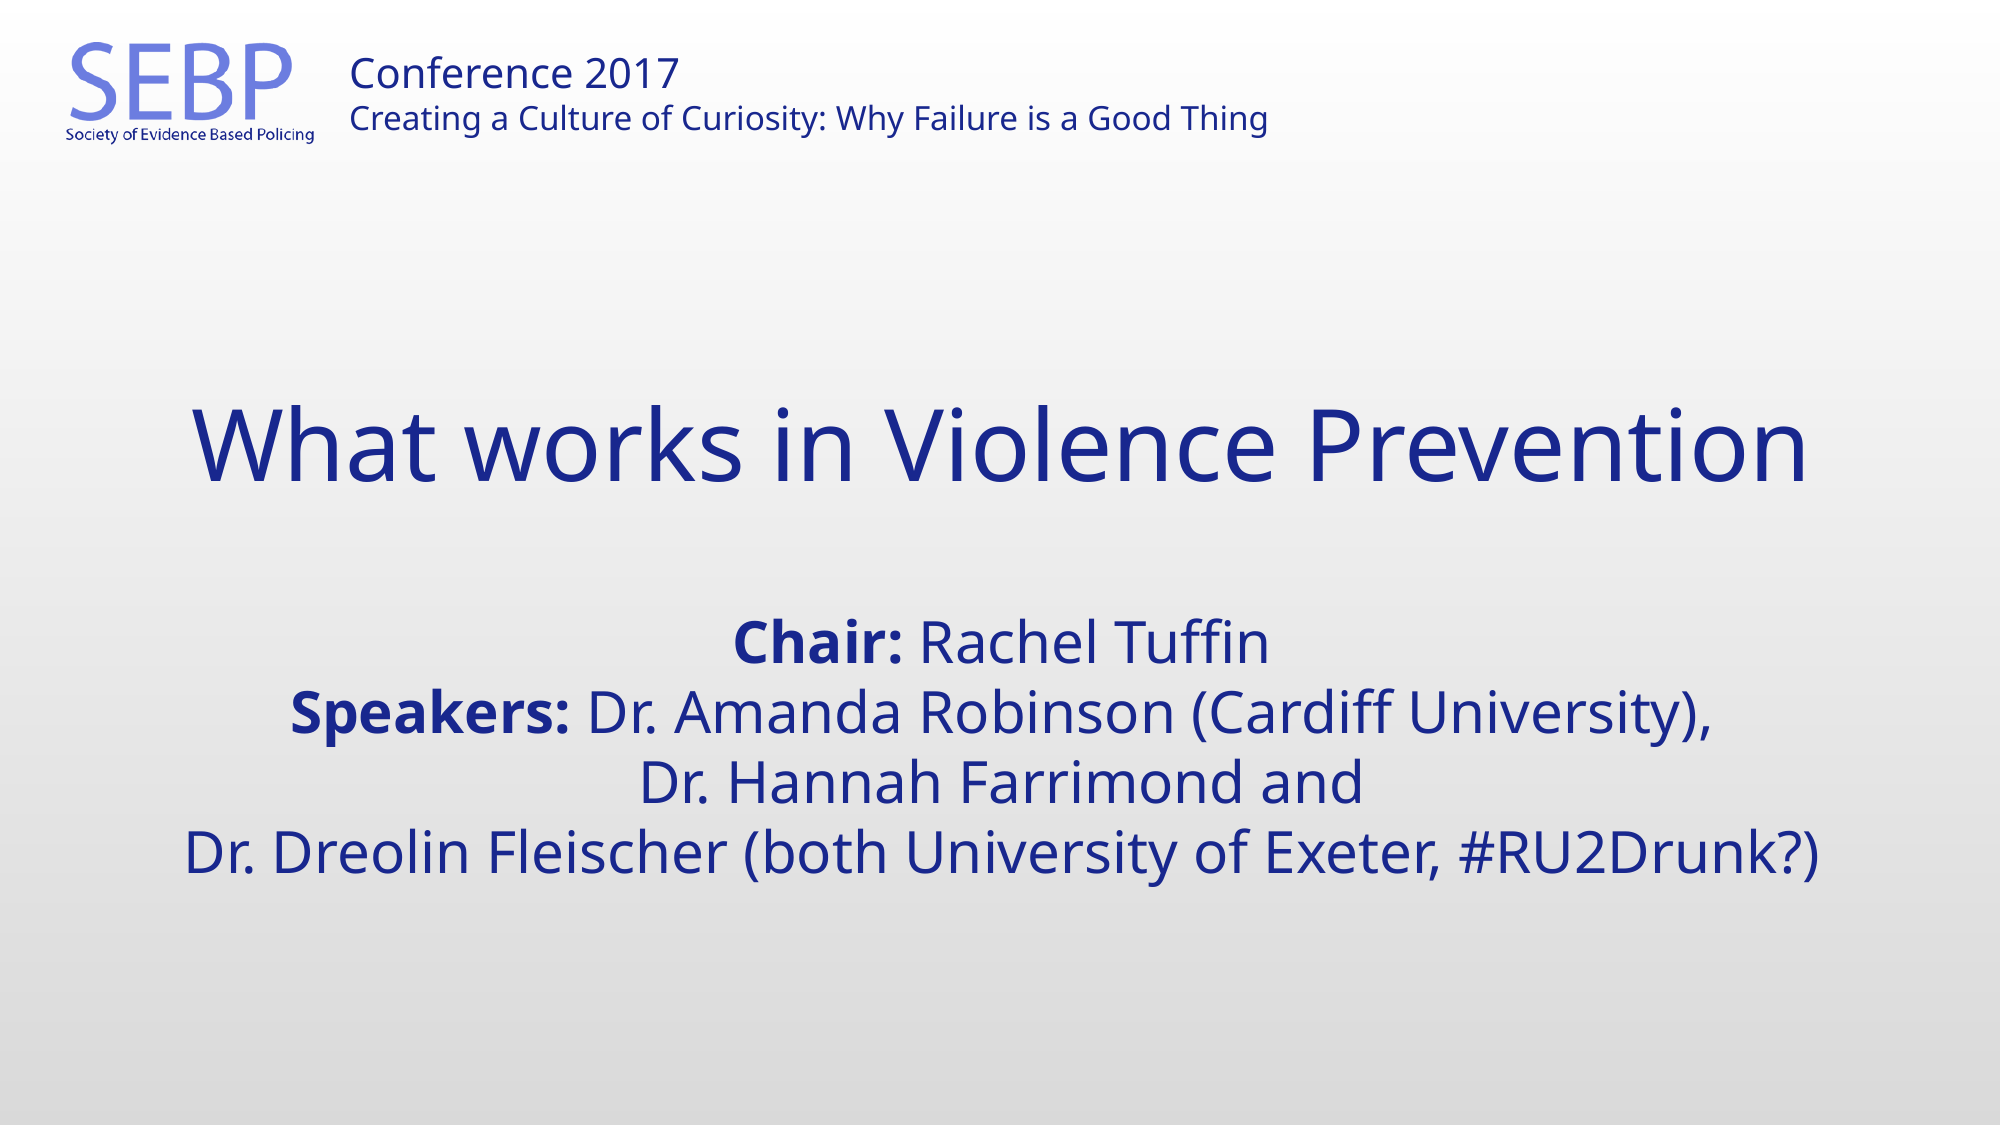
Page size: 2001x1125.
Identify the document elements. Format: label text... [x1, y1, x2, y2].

text_box Conference 2017 Creating a Culture of Curiosity: Why Failure is a Good Thing [334, 39, 1286, 145]
text_box Chair: Rachel Tuffin Speakers: Dr. Amanda Robinson (Cardiff University), Dr. Hannah Farrimond and Dr. Dreolin Fleischer (both University of Exeter, #RU2Drunk?) [169, 597, 1835, 893]
text_box What works in Violence Prevention [176, 373, 1828, 509]
picture [62, 39, 317, 146]
